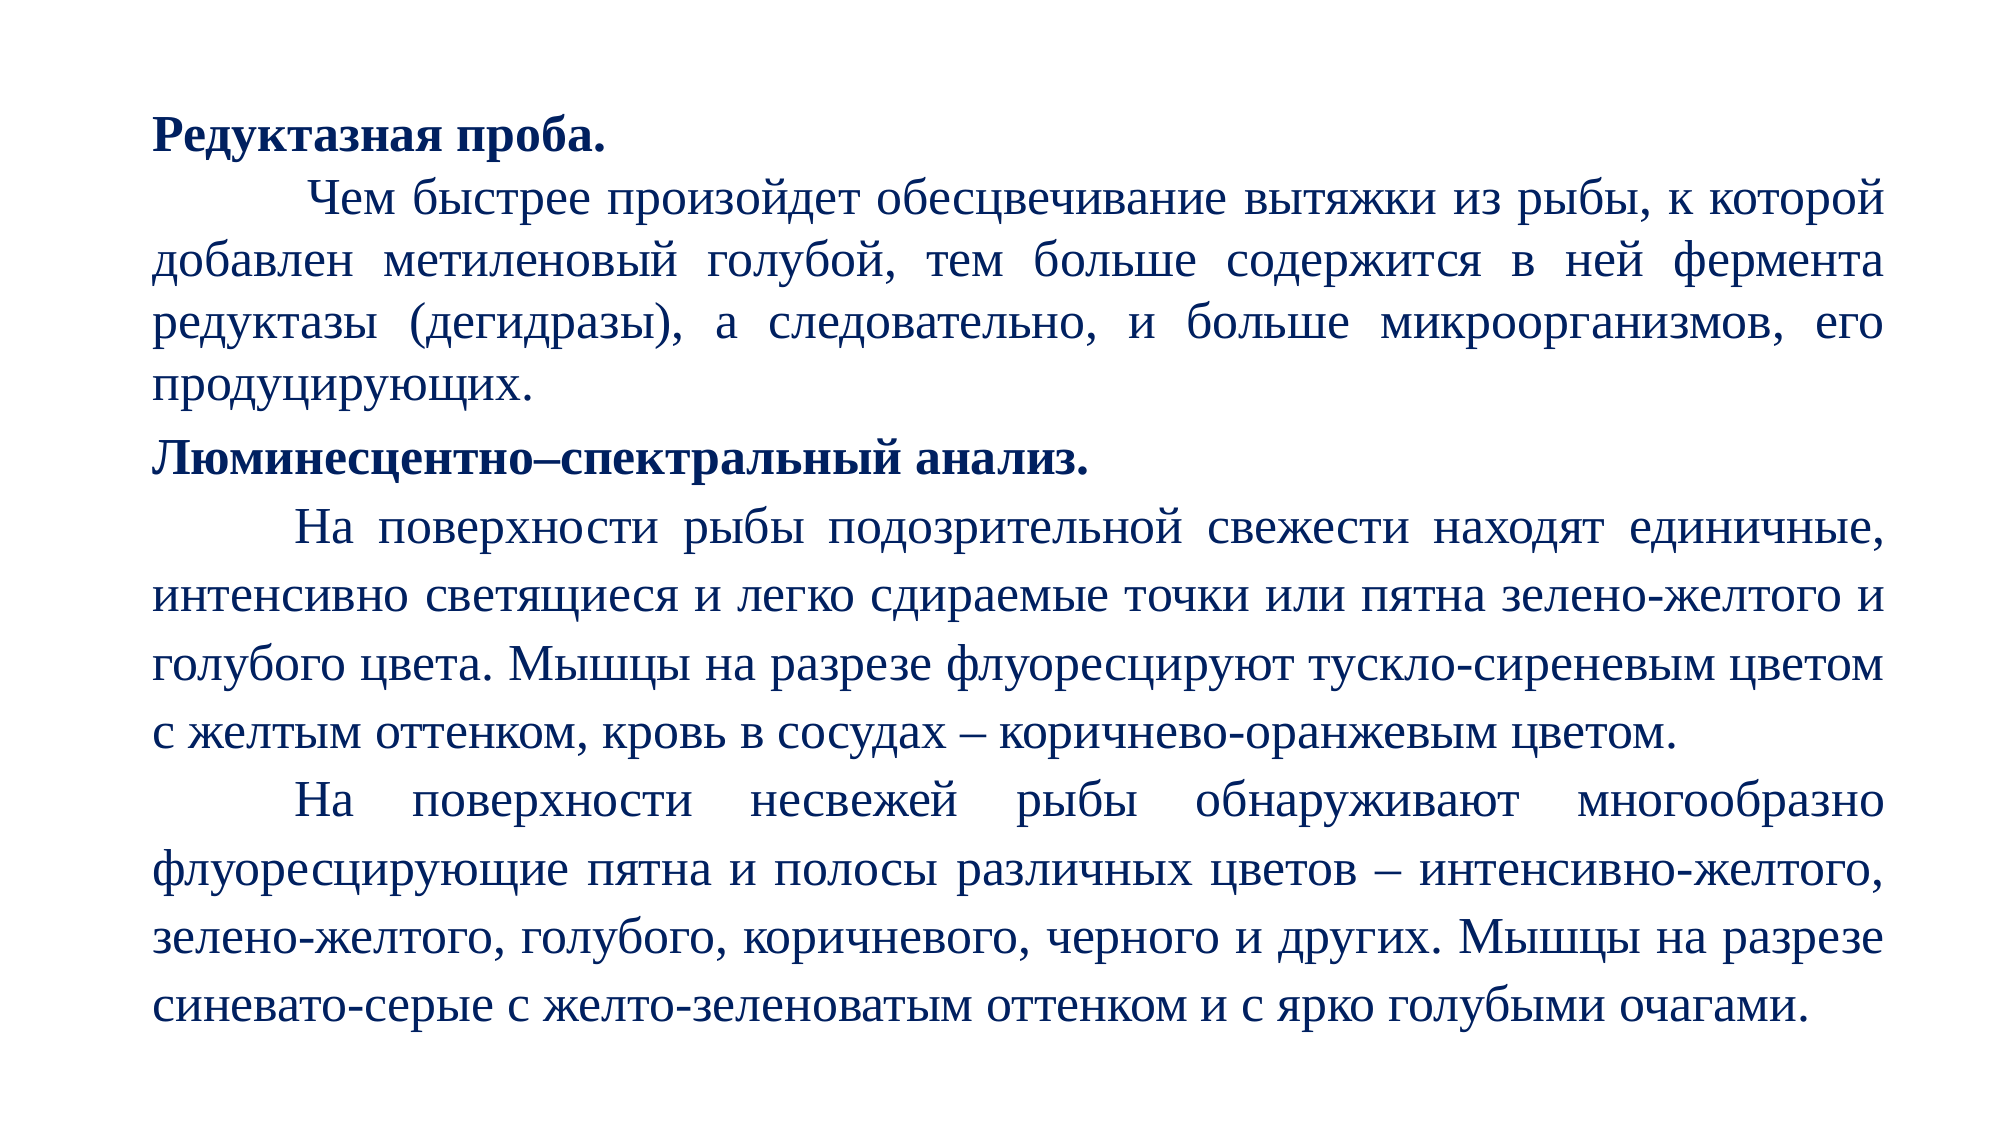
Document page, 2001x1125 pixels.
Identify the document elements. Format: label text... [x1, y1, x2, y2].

list Редуктазная проба. Чем быстрее произойдет обесцвечивание вытяжки из рыбы, к которой добавлен метиленовый голубой, тем больше содержится в ней фермента редуктазы (дегидразы), а следовательно, и больше микроорганизмов, его продуцирующих. Люминесцентно–спектральный анализ. На поверхности рыбы подозрительной свежести находят единичные, интенсивно светящиеся и легко сдираемые точки или пятна зелено-желтого и голубого цвета. Мышцы на разрезе флуоресцируют тускло-сиреневым цветом с желтым оттенком, кровь в сосудах – коричнево-оранжевым цветом. На поверхности несвежей рыбы обнаруживают многообразно флуоресцирующие пятна и полосы различных цветов – интенсивно-желтого, зелено-желтого, голубого, коричневого, черного и других. Мышцы на разрезе синевато-серые с желто-зеленоватым оттенком и с ярко голубыми очагами. [137, 99, 1902, 1125]
